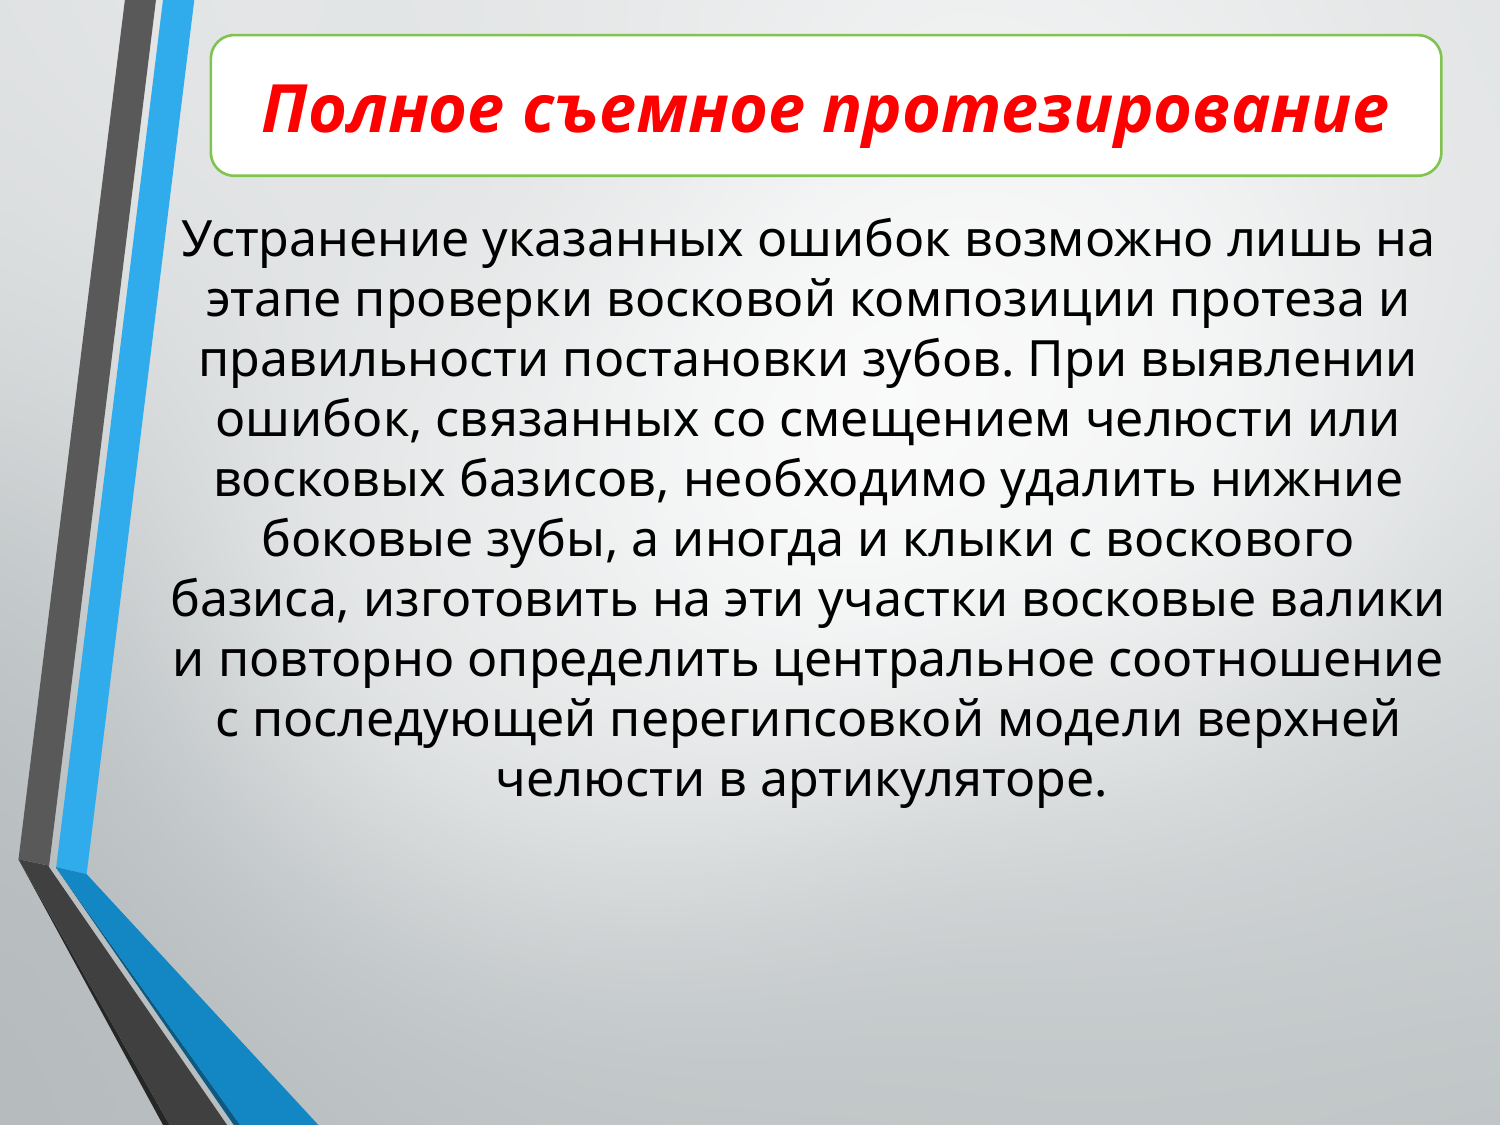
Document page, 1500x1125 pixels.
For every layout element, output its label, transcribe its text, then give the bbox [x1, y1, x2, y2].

text_box Устранение указанных ошибок возможно лишь на этапе проверки восковой композиции протеза и правильности постановки зубов. При выявлении ошибок, связанных со смещением челюсти или восковых базисов, необходимо удалить нижние боковые зубы, а иногда и клыки с воскового базиса, изготовить на эти участки восковые валики и повторно определить центральное соотношение с последующей перегипсовкой модели верхней челюсти в артикуляторе. [152, 199, 1465, 814]
text_box Полное съемное протезирование [209, 33, 1443, 178]
